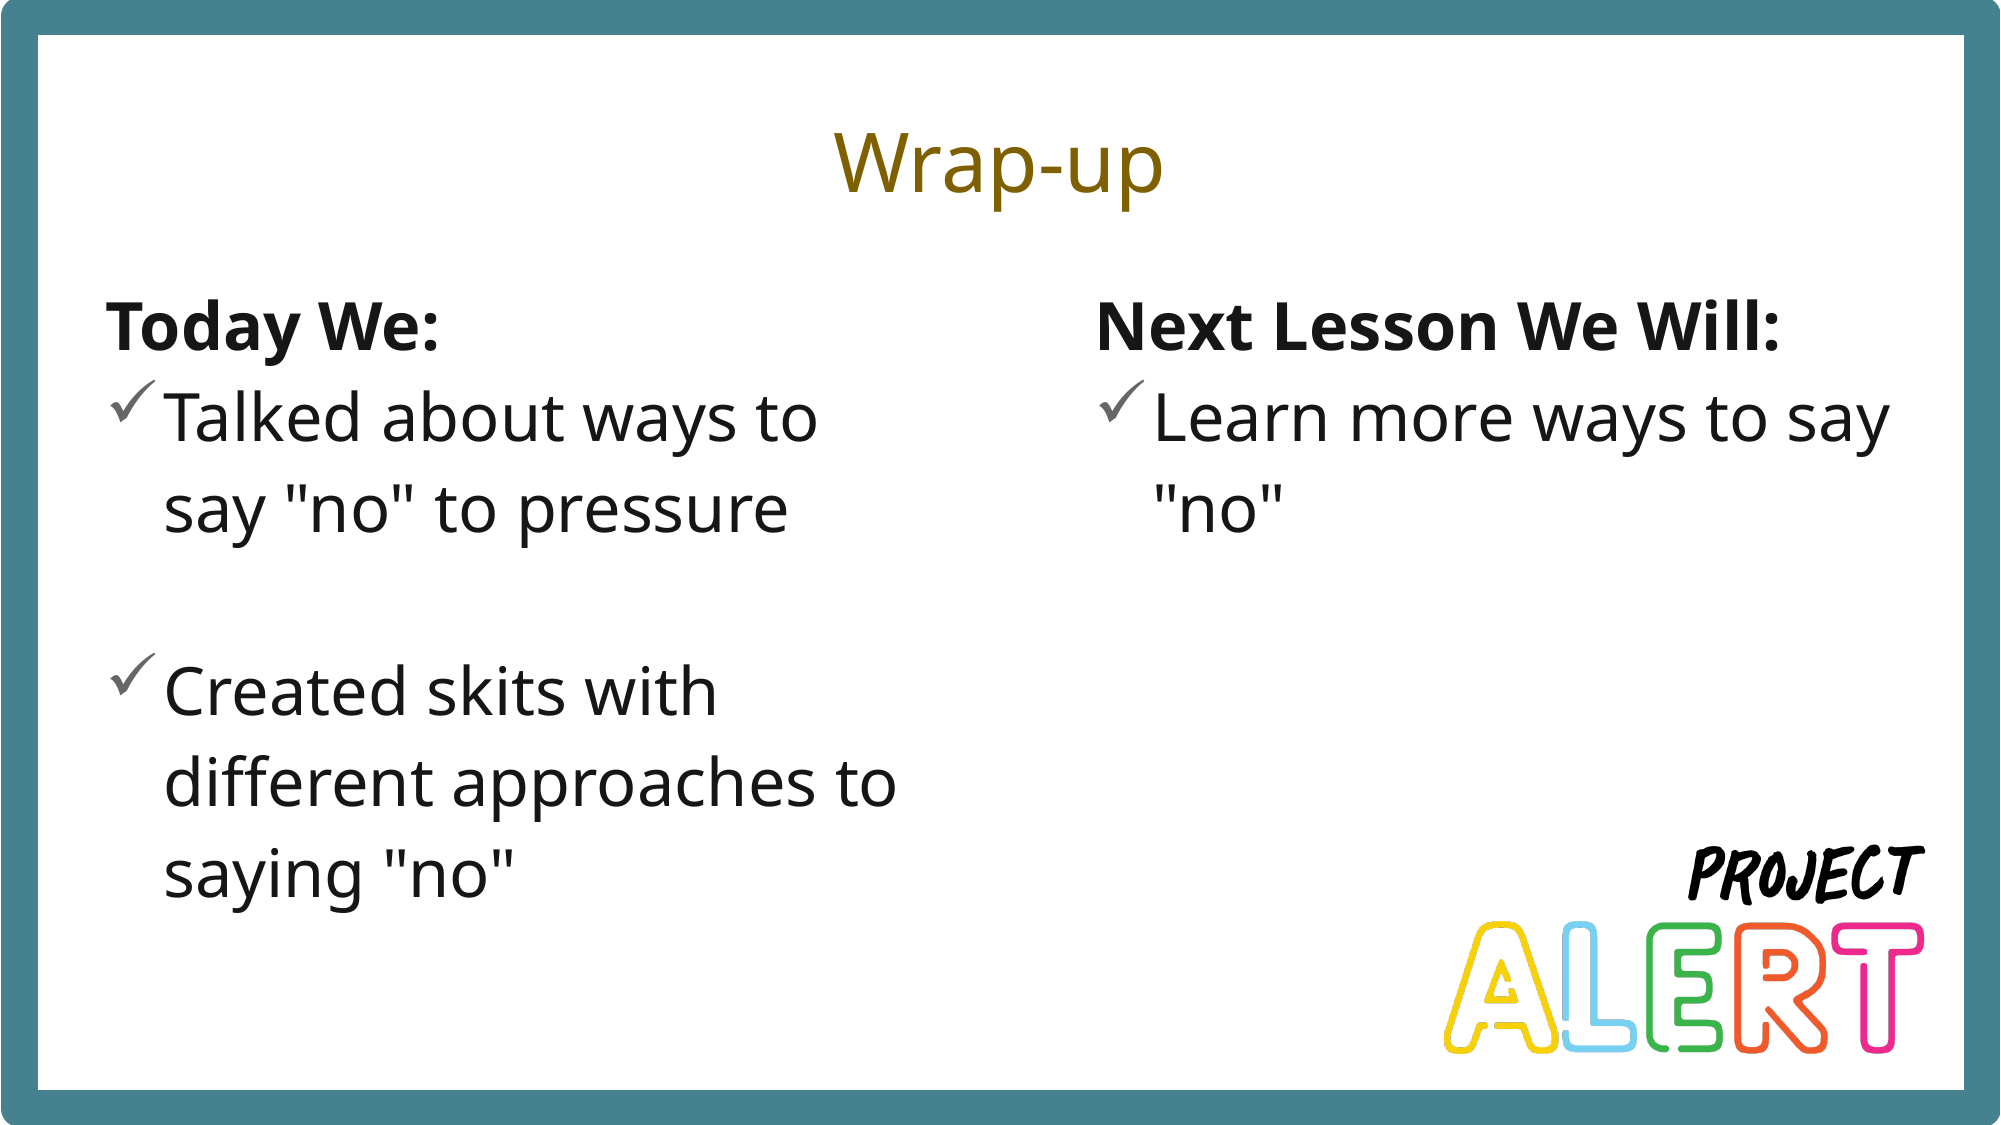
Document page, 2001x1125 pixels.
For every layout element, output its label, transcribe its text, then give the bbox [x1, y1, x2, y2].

text_box [19, 16, 1983, 1109]
list Next Lesson We Will: Learn more ways to say "no" [1056, 252, 1932, 1000]
picture [1435, 825, 1934, 1074]
list Today We: Talked about ways to say "no" to pressure Created skits with different approaches to saying "no" [68, 252, 943, 1000]
title Wrap-up [68, 97, 1932, 223]
